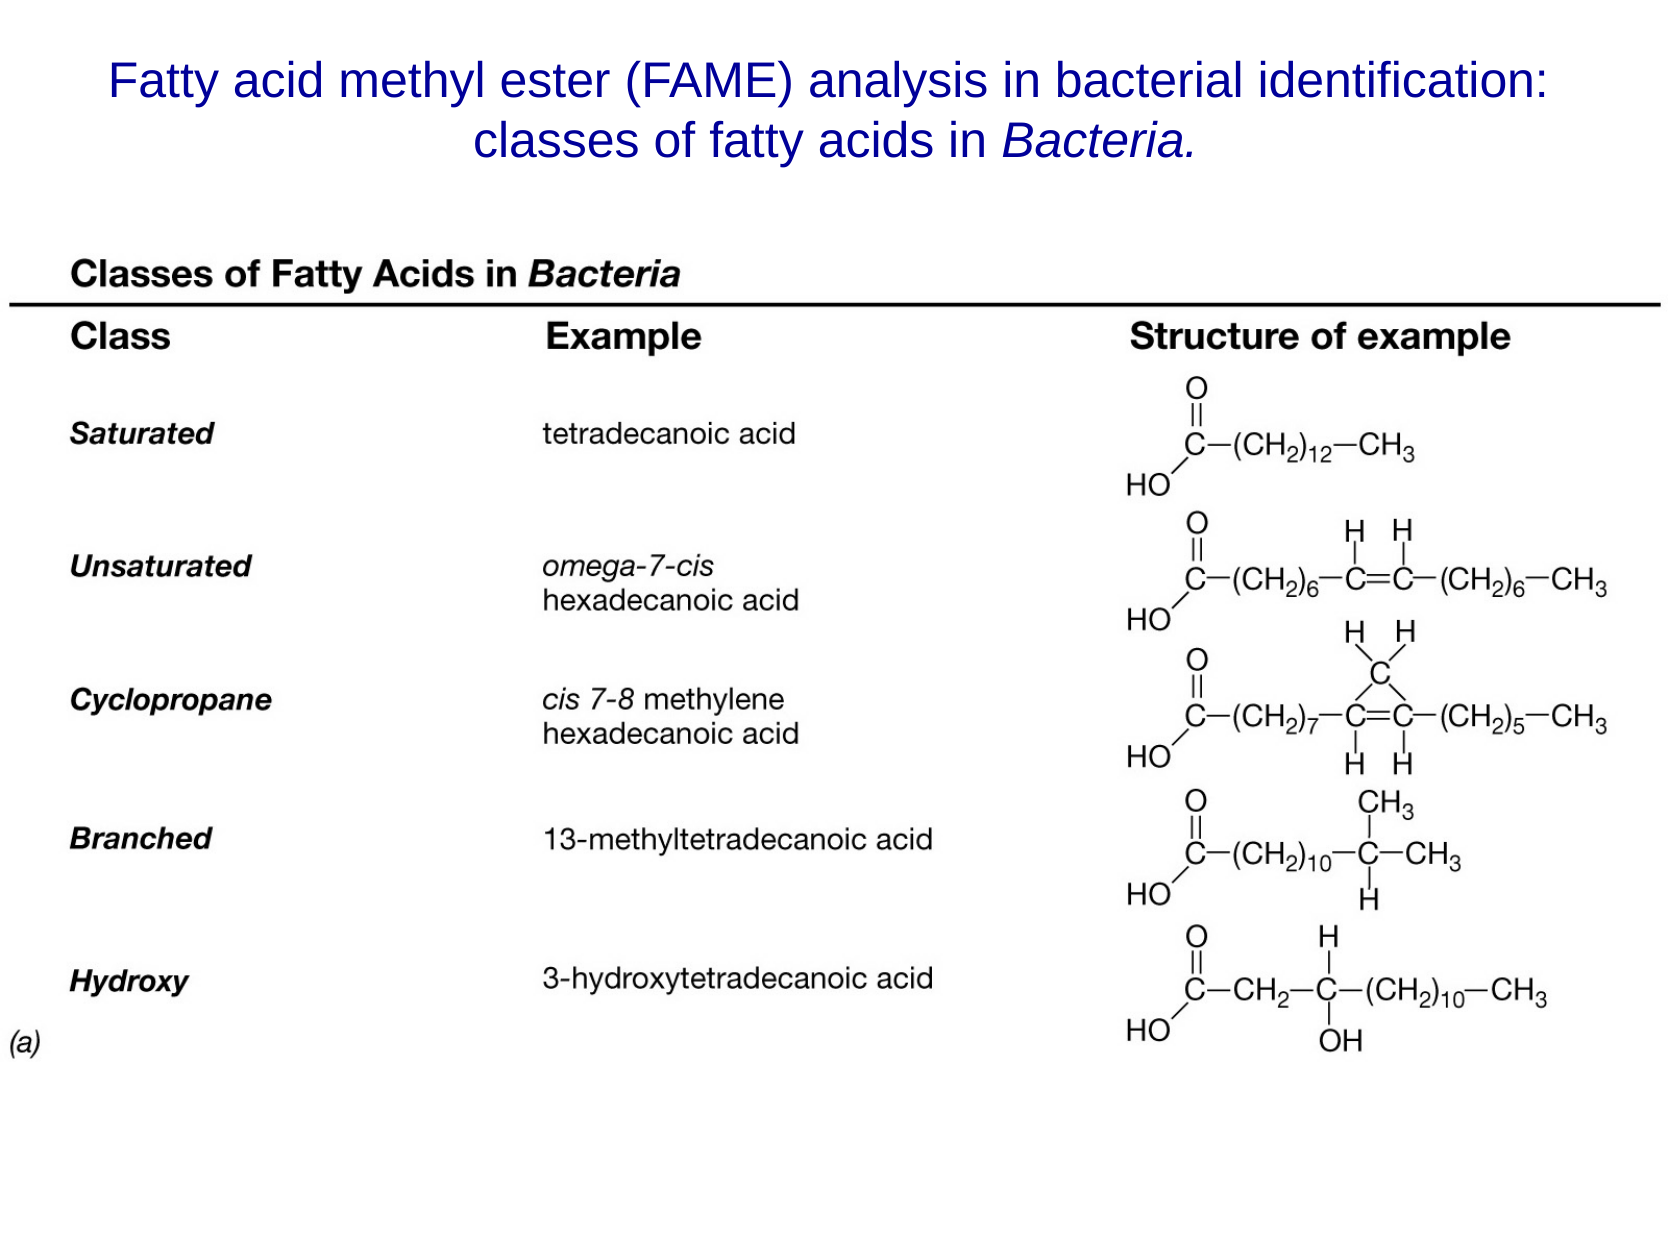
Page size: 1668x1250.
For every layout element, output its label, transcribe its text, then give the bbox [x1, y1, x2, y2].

text_box Fatty acid methyl ester (FAME) analysis in bacterial identification: classes of fatty acids in Bacteria. [93, 40, 1579, 175]
picture [0, 253, 1668, 1065]
